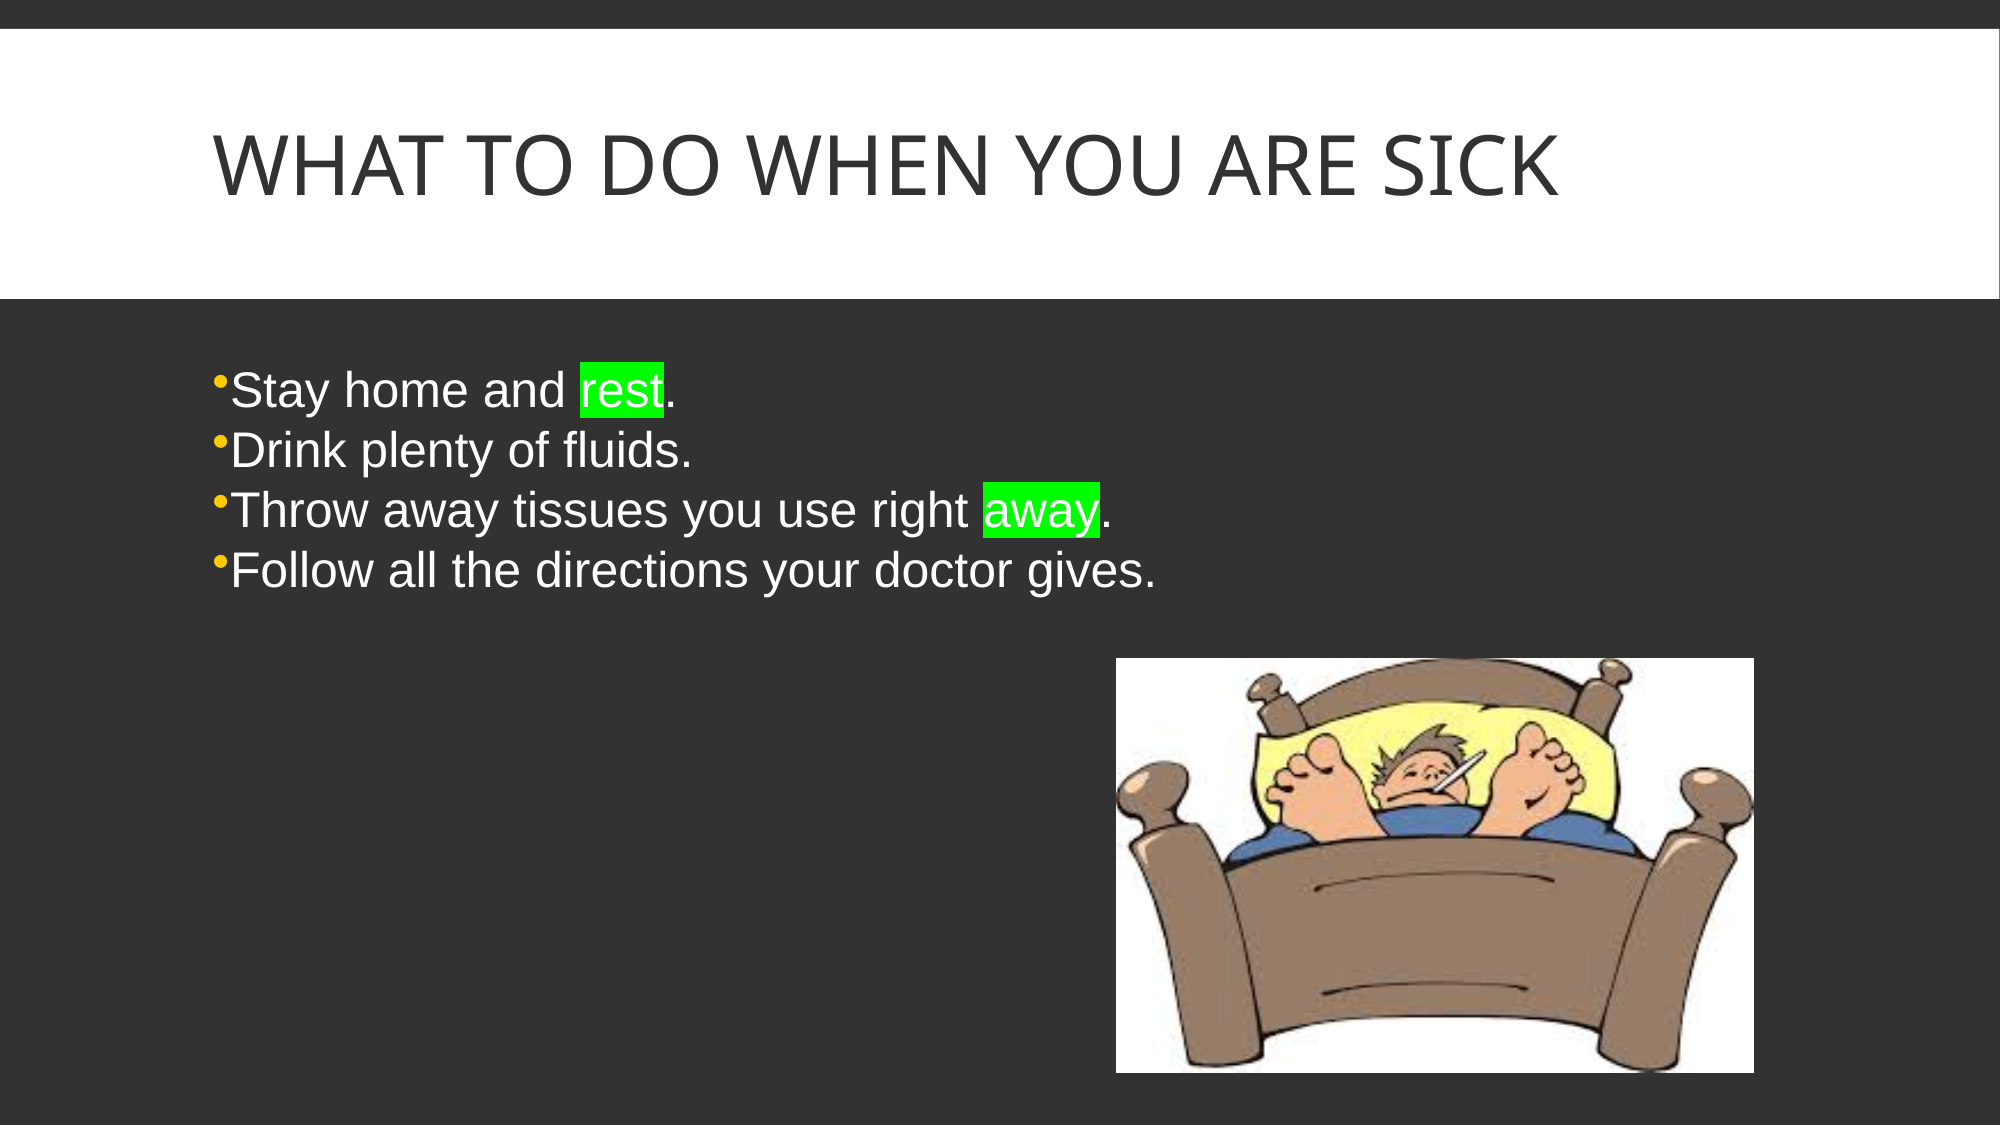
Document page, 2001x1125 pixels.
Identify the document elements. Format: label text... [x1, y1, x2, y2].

picture [1115, 658, 1754, 1073]
list Stay home and rest. Drink plenty of fluids. Throw away tissues you use right away. Follow all the directions your doctor gives. [197, 329, 1803, 1020]
title What to do when you are sick [197, 46, 1803, 295]
